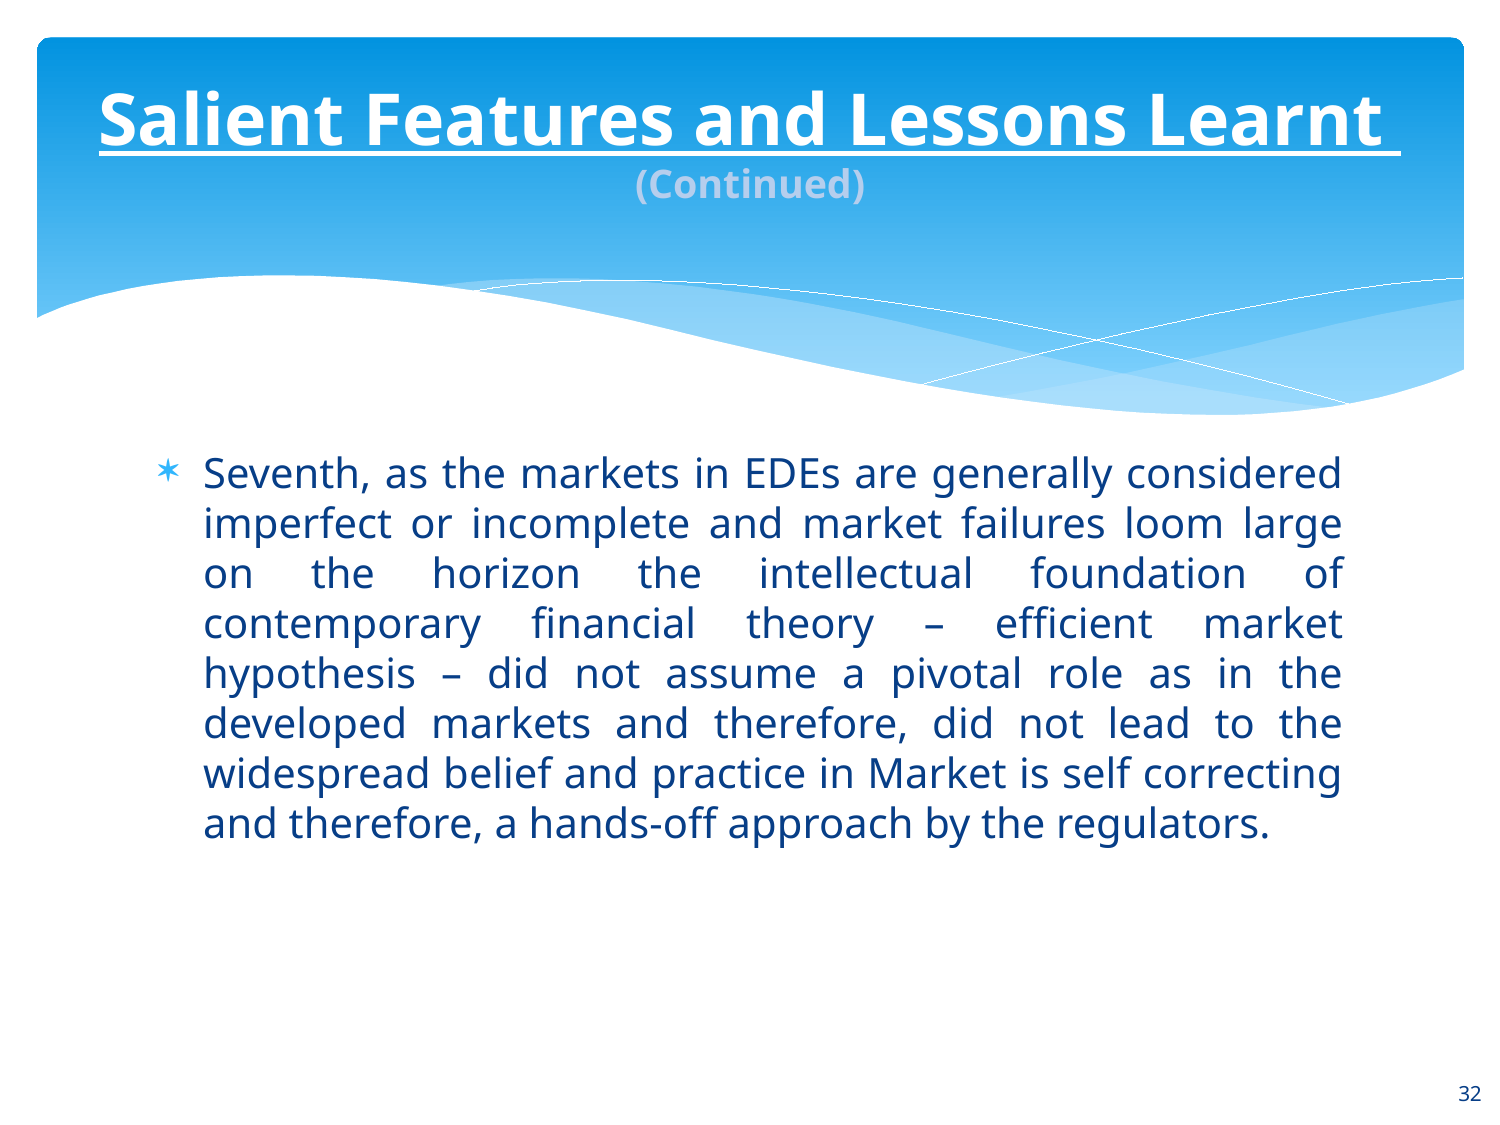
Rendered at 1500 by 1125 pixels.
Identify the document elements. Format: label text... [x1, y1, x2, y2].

title Salient Features and Lessons Learnt (Continued) [75, 37, 1425, 243]
list Seventh, as the markets in EDEs are generally considered imperfect or incomplete and market failures loom large on the horizon the intellectual foundation of contemporary financial theory – efficient market hypothesis – did not assume a pivotal role as in the developed markets and therefore, did not lead to the widespread belief and practice in Market is self correcting and therefore, a hands-off approach by the regulators. [143, 438, 1359, 1005]
slide_number 32 [1306, 1065, 1497, 1125]
